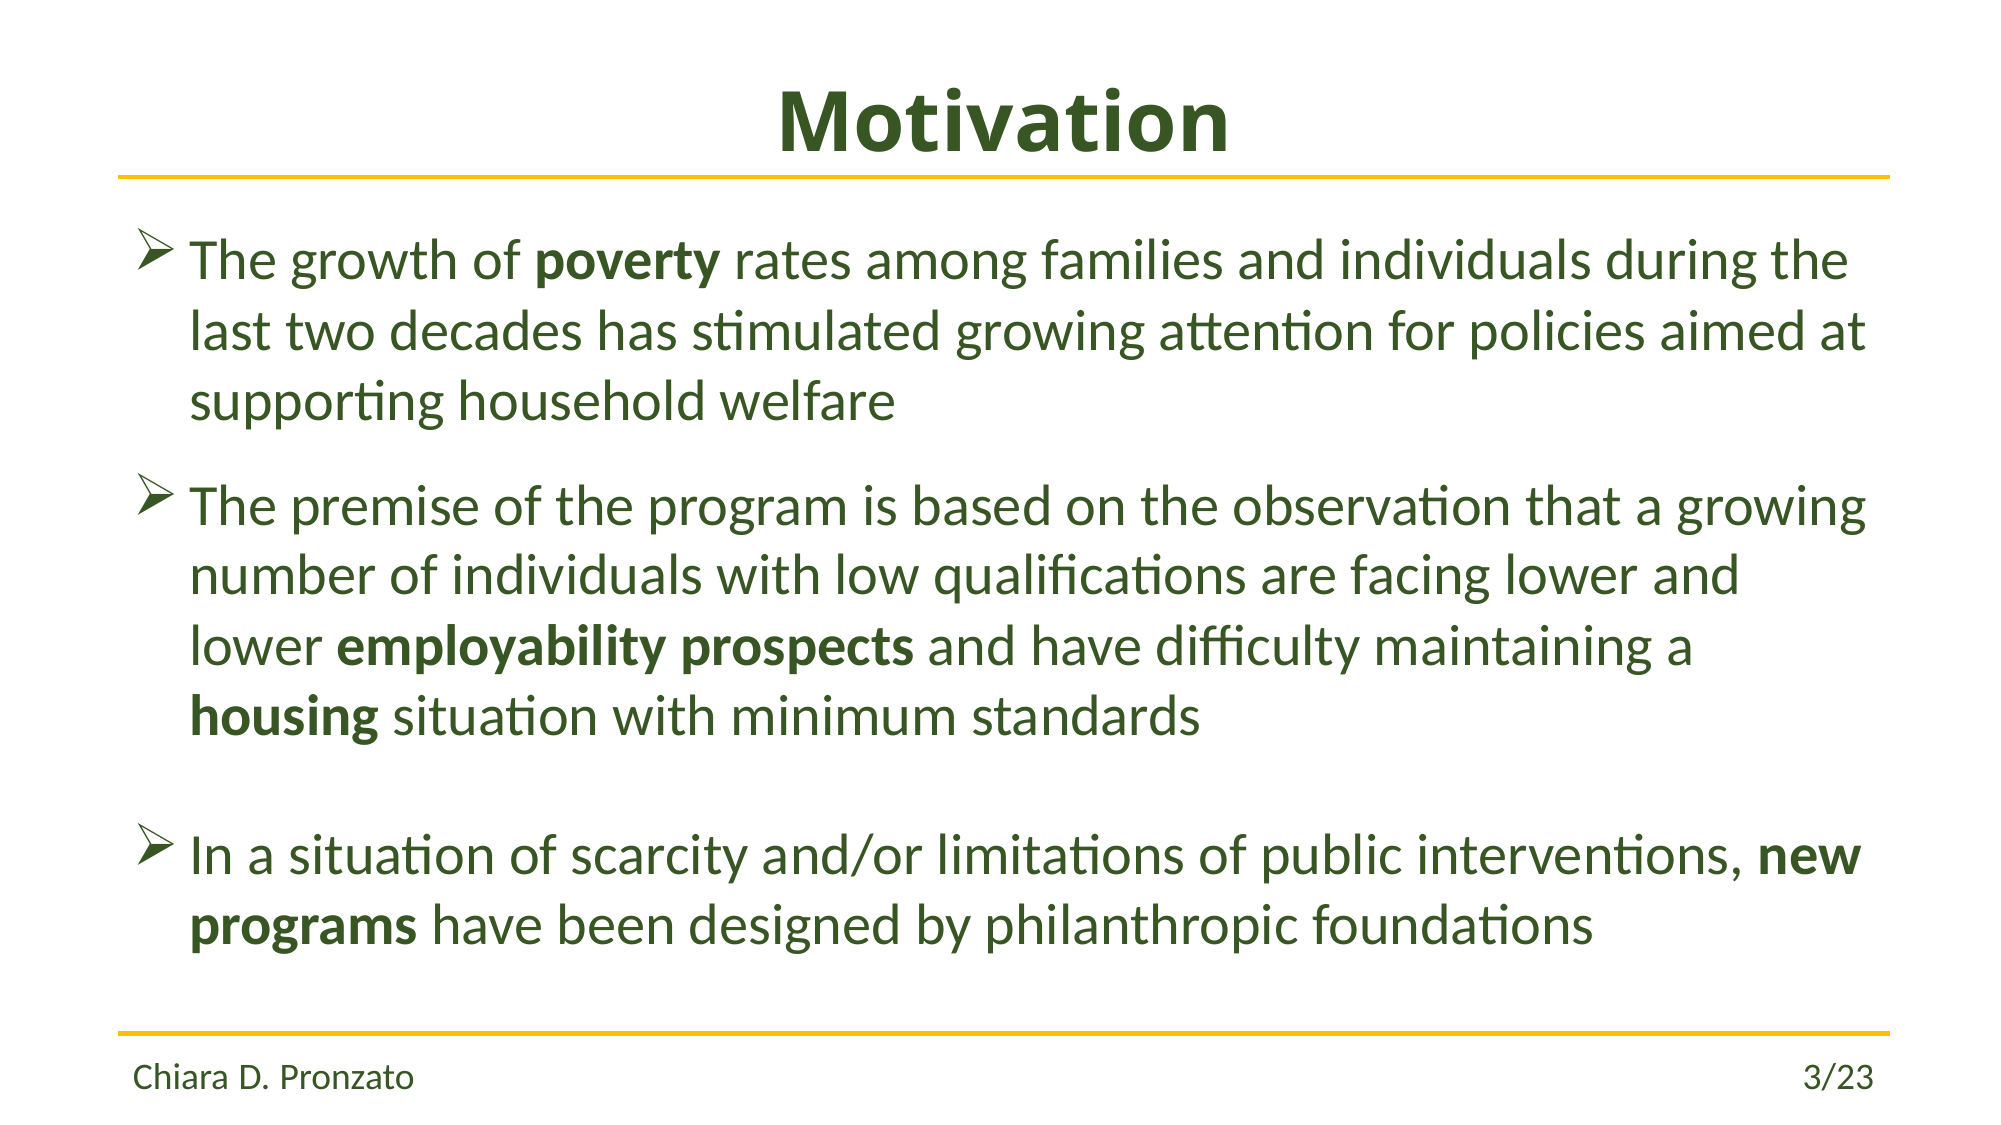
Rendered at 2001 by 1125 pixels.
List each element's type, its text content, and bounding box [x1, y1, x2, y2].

text_box The growth of poverty rates among families and individuals during the last two decades has stimulated growing attention for policies aimed at supporting household welfare The premise of the program is based on the observation that a growing number of individuals with low qualifications are facing lower and lower employability prospects and have difficulty maintaining a housing situation with minimum standards In a situation of scarcity and/or limitations of public interventions, new programs have been designed by philanthropic foundations [118, 214, 1890, 999]
title Motivation [118, 0, 1890, 175]
text_box Chiara D. Pronzato 3/23 [118, 1045, 1890, 1125]
title Motivation [118, 179, 1890, 188]
